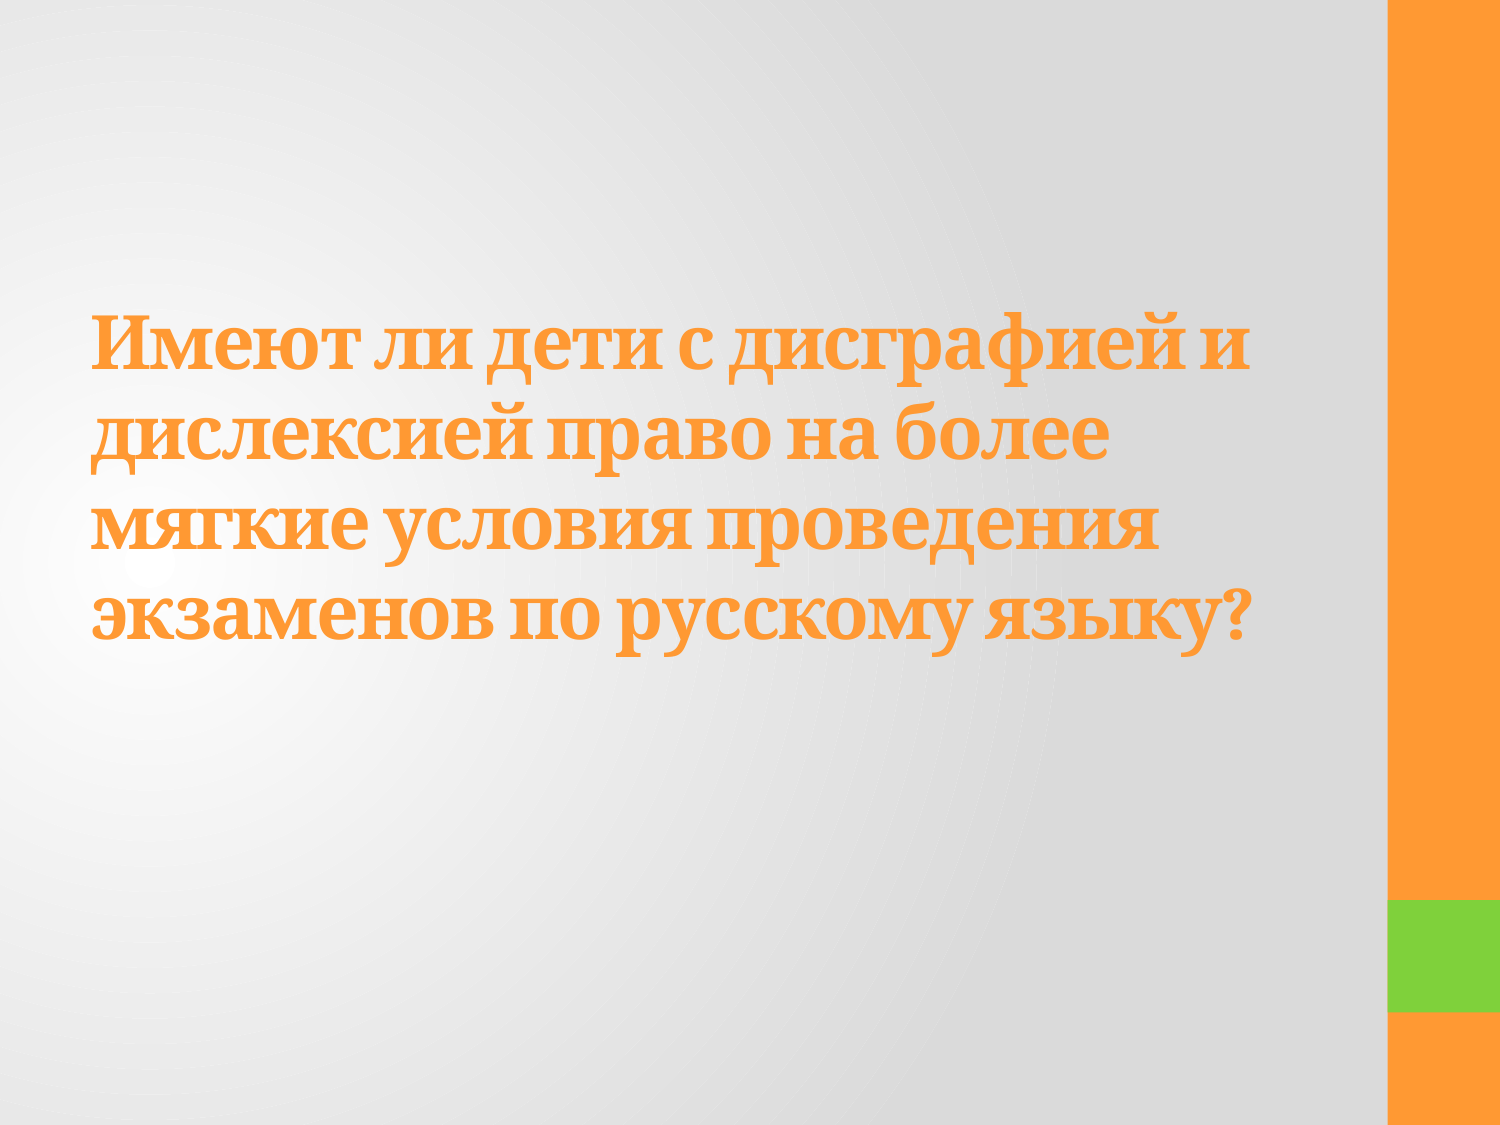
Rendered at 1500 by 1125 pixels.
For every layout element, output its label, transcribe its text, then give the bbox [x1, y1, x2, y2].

title Имеют ли дети с дисграфией и дислексией право на более мягкие условия проведения экзаменов по русскому языку? [75, 45, 1325, 906]
